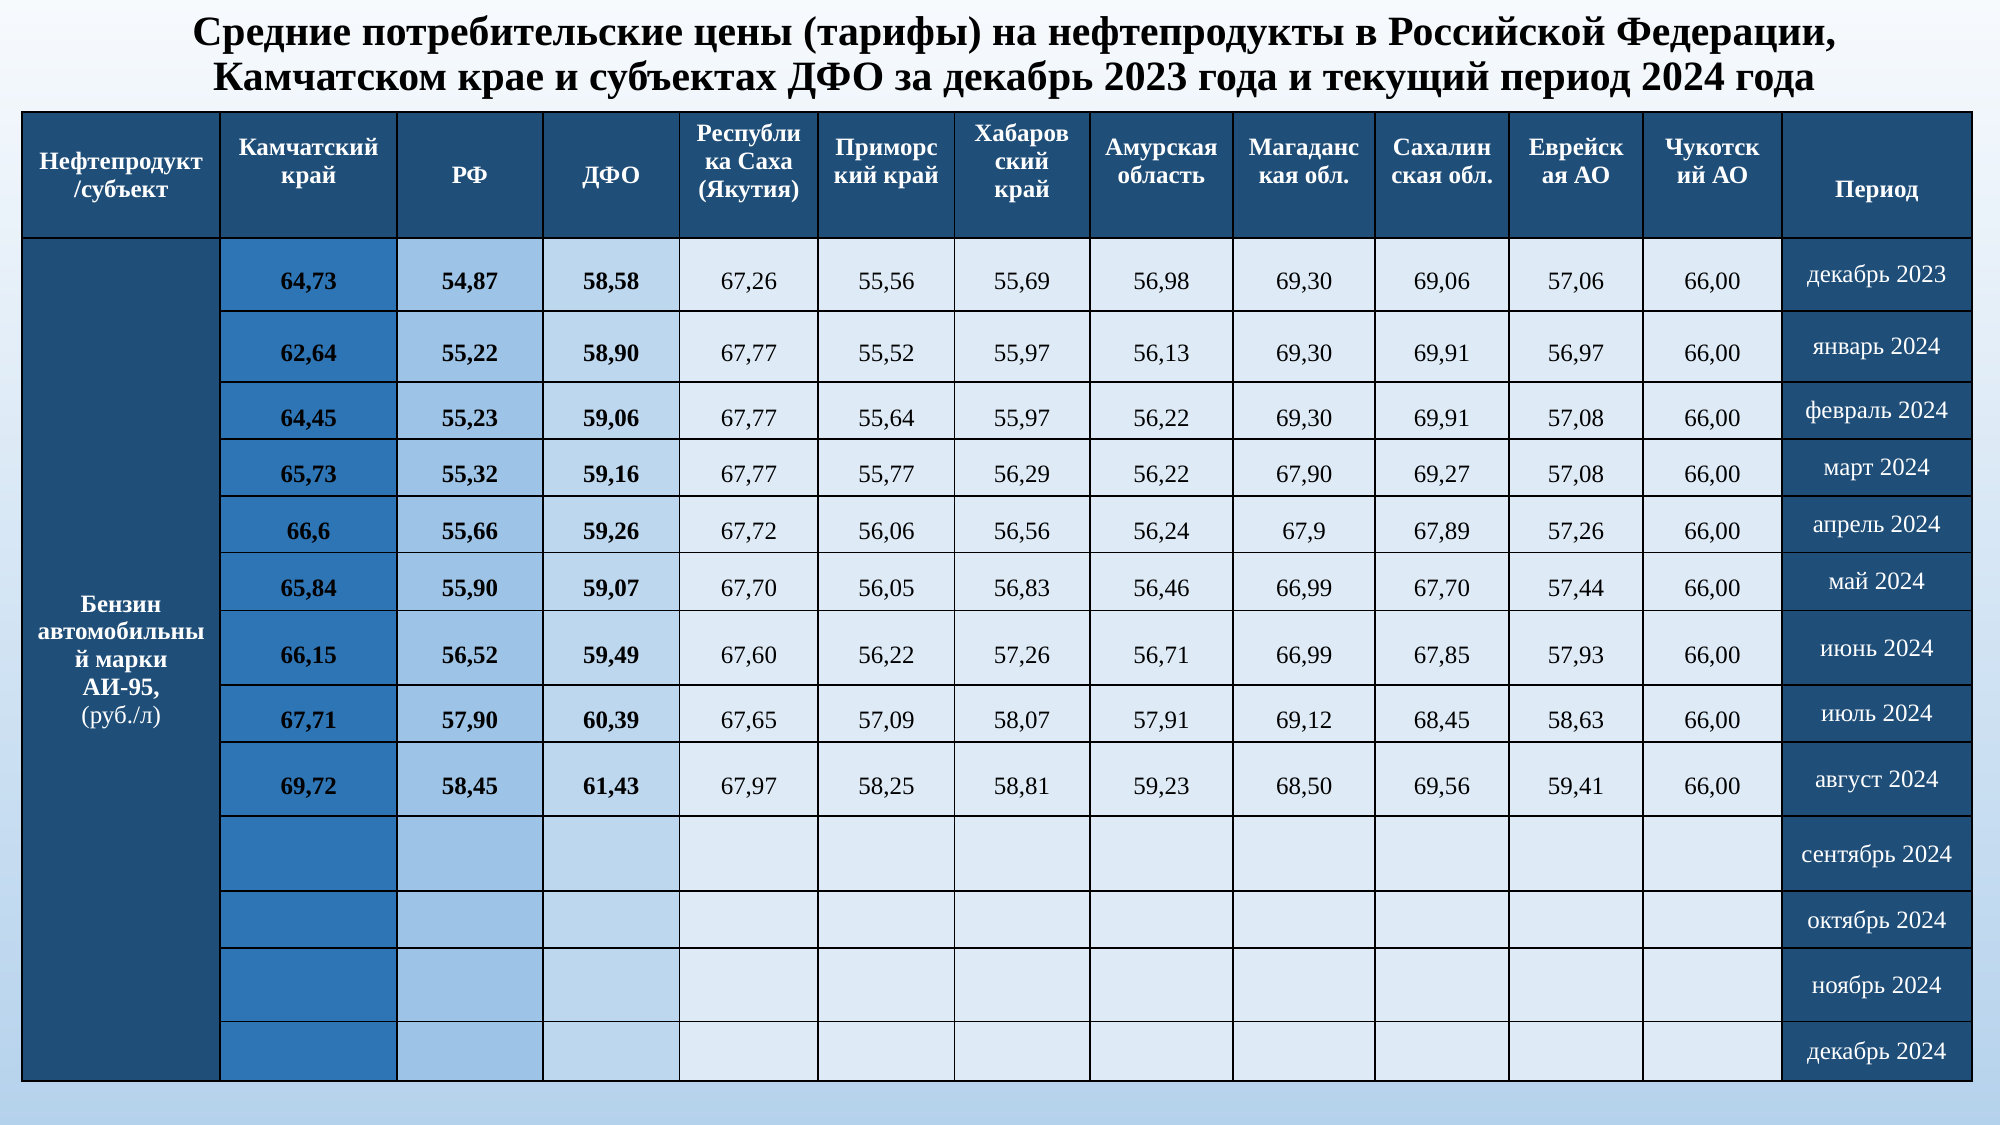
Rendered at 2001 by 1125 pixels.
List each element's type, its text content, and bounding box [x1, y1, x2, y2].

table_cell [1644, 817, 1781, 890]
table_cell 66,00 [1644, 239, 1781, 310]
table_header Хабаровский край [955, 113, 1089, 237]
table_cell 59,49 [544, 611, 679, 684]
table_cell 69,30 [1234, 383, 1374, 438]
table_cell 56,13 [1091, 312, 1232, 381]
table_cell [1091, 817, 1232, 890]
table_cell [1376, 1022, 1508, 1080]
table_cell [955, 1022, 1089, 1080]
table_cell 69,91 [1376, 312, 1508, 381]
table_cell 67,70 [1376, 553, 1508, 610]
table_header Еврейская АО [1510, 113, 1642, 237]
table_cell 56,46 [1091, 553, 1232, 610]
table_cell 67,9 [1234, 497, 1374, 552]
table_cell декабрь 2023 [1783, 239, 1971, 310]
table_cell [955, 892, 1089, 947]
table_cell 55,90 [398, 553, 542, 610]
table_cell 67,65 [680, 686, 817, 741]
table_cell 55,23 [398, 383, 542, 438]
table_cell [1091, 892, 1232, 947]
table_cell [680, 892, 817, 947]
table_cell 59,16 [544, 440, 679, 495]
table_cell апрель 2024 [1783, 497, 1971, 552]
table_cell [544, 1022, 679, 1080]
table_cell [955, 949, 1089, 1021]
table_cell 57,09 [819, 686, 954, 741]
table_cell 55,32 [398, 440, 542, 495]
table_cell [819, 817, 954, 890]
table_cell 57,44 [1510, 553, 1642, 610]
table_cell 67,77 [680, 312, 817, 381]
table_cell 60,39 [544, 686, 679, 741]
table_cell 56,83 [955, 553, 1089, 610]
table_cell [1510, 817, 1642, 890]
table_cell 69,30 [1234, 312, 1374, 381]
table_header Амурская область [1091, 113, 1232, 237]
table_cell 56,98 [1091, 239, 1232, 310]
table_cell [1644, 892, 1781, 947]
table_cell 57,08 [1510, 440, 1642, 495]
table_cell [1510, 892, 1642, 947]
table_cell [955, 817, 1089, 890]
table_cell [1376, 817, 1508, 890]
table_cell 66,00 [1644, 440, 1781, 495]
table_cell 67,26 [680, 239, 817, 310]
table_cell 59,07 [544, 553, 679, 610]
table_cell [398, 949, 542, 1021]
table_cell [221, 949, 396, 1021]
table_header Период [1783, 113, 1971, 237]
table_header ДФО [544, 113, 679, 237]
table_cell [1510, 949, 1642, 1021]
table_cell 59,41 [1510, 743, 1642, 815]
table_cell 55,69 [955, 239, 1089, 310]
table_cell 56,24 [1091, 497, 1232, 552]
table_cell 66,00 [1644, 743, 1781, 815]
table_cell 56,29 [955, 440, 1089, 495]
table_cell [1644, 1022, 1781, 1080]
table_cell 64,45 [221, 383, 396, 438]
table_cell Бензин автомобильный марки АИ-95, (руб./л) [23, 239, 219, 1080]
table_cell 67,71 [221, 686, 396, 741]
table_cell 66,00 [1644, 497, 1781, 552]
table_cell [680, 949, 817, 1021]
table_cell 66,00 [1644, 312, 1781, 381]
table_cell 69,56 [1376, 743, 1508, 815]
table_cell 56,05 [819, 553, 954, 610]
table_cell [1644, 949, 1781, 1021]
table_cell [819, 949, 954, 1021]
table_cell [1234, 949, 1374, 1021]
table_cell 55,77 [819, 440, 954, 495]
table_cell 67,85 [1376, 611, 1508, 684]
table_cell 65,73 [221, 440, 396, 495]
table_cell сентябрь 2024 [1783, 817, 1971, 890]
table_cell 59,26 [544, 497, 679, 552]
table_cell май 2024 [1783, 553, 1971, 610]
table_header Приморский край [819, 113, 954, 237]
table_cell [819, 892, 954, 947]
table_cell 66,15 [221, 611, 396, 684]
table_cell [1376, 949, 1508, 1021]
table_header Республика Саха (Якутия) [680, 113, 817, 237]
table_cell 58,63 [1510, 686, 1642, 741]
table_cell 58,90 [544, 312, 679, 381]
table_cell 56,22 [819, 611, 954, 684]
table_cell 69,30 [1234, 239, 1374, 310]
table_cell 55,56 [819, 239, 954, 310]
table_cell июль 2024 [1783, 686, 1971, 741]
table_cell [544, 817, 679, 890]
table_cell [1234, 1022, 1374, 1080]
table_cell [680, 1022, 817, 1080]
table_header Сахалинская обл. [1376, 113, 1508, 237]
table_cell июнь 2024 [1783, 611, 1971, 684]
table_cell [1510, 1022, 1642, 1080]
table_cell 56,22 [1091, 383, 1232, 438]
table_cell [398, 817, 542, 890]
table_cell 57,91 [1091, 686, 1232, 741]
table_cell 58,81 [955, 743, 1089, 815]
table_cell 66,00 [1644, 553, 1781, 610]
table_cell [544, 892, 679, 947]
table_cell 69,06 [1376, 239, 1508, 310]
table_cell 64,73 [221, 239, 396, 310]
table_cell 67,97 [680, 743, 817, 815]
table_cell 66,00 [1644, 383, 1781, 438]
table_cell [1091, 1022, 1232, 1080]
table_header РФ [398, 113, 542, 237]
table_cell 67,89 [1376, 497, 1508, 552]
table_cell 68,45 [1376, 686, 1508, 741]
table_cell март 2024 [1783, 440, 1971, 495]
table_cell 55,22 [398, 312, 542, 381]
table_cell 59,23 [1091, 743, 1232, 815]
table_cell 55,97 [955, 383, 1089, 438]
table_cell 57,26 [1510, 497, 1642, 552]
table_header Камчатский край [221, 113, 396, 237]
table_cell 67,77 [680, 440, 817, 495]
table_cell 66,00 [1644, 686, 1781, 741]
table_cell 62,64 [221, 312, 396, 381]
table_cell 58,25 [819, 743, 954, 815]
table_cell 56,71 [1091, 611, 1232, 684]
table_cell 57,06 [1510, 239, 1642, 310]
table_cell [398, 1022, 542, 1080]
table_cell [544, 949, 679, 1021]
table_cell 56,52 [398, 611, 542, 684]
table_cell 56,56 [955, 497, 1089, 552]
table_cell 67,72 [680, 497, 817, 552]
table_cell [819, 1022, 954, 1080]
table_cell 66,00 [1644, 611, 1781, 684]
table_cell август 2024 [1783, 743, 1971, 815]
table_cell 58,07 [955, 686, 1089, 741]
table_cell 59,06 [544, 383, 679, 438]
table_cell 55,52 [819, 312, 954, 381]
table_cell 69,91 [1376, 383, 1508, 438]
table_cell 58,58 [544, 239, 679, 310]
table_cell 66,6 [221, 497, 396, 552]
table_cell [1091, 949, 1232, 1021]
table_header Магаданская обл. [1234, 113, 1374, 237]
table_cell 55,66 [398, 497, 542, 552]
table_cell [1234, 892, 1374, 947]
table_cell 55,64 [819, 383, 954, 438]
table_cell [221, 1022, 396, 1080]
table_cell 56,22 [1091, 440, 1232, 495]
table_cell 67,60 [680, 611, 817, 684]
table_cell 57,08 [1510, 383, 1642, 438]
table_cell 58,45 [398, 743, 542, 815]
title Средние потребительские цены (тарифы) на нефтепродукты в Российской Федерации, Камчатском крае и субъектах ДФО за декабрь 2023 года и текущий период 2024 года [142, 0, 1887, 111]
table_cell октябрь 2024 [1783, 892, 1971, 947]
table_cell [1376, 892, 1508, 947]
table_cell 54,87 [398, 239, 542, 310]
table_cell 56,97 [1510, 312, 1642, 381]
table_cell 68,50 [1234, 743, 1374, 815]
table_header Чукотский АО [1644, 113, 1781, 237]
table_cell 69,72 [221, 743, 396, 815]
table_header Нефтепродукт/субъект [23, 113, 219, 237]
table_cell декабрь 2024 [1783, 1022, 1971, 1080]
table_cell февраль 2024 [1783, 383, 1971, 438]
table_cell 55,97 [955, 312, 1089, 381]
table_cell [1234, 817, 1374, 890]
table_cell 57,93 [1510, 611, 1642, 684]
table_cell 61,43 [544, 743, 679, 815]
table_cell [221, 892, 396, 947]
table_cell 69,12 [1234, 686, 1374, 741]
table_cell [221, 817, 396, 890]
table_cell 57,26 [955, 611, 1089, 684]
table_cell 56,06 [819, 497, 954, 552]
table_cell 69,27 [1376, 440, 1508, 495]
table_cell 65,84 [221, 553, 396, 610]
table_cell 66,99 [1234, 553, 1374, 610]
table_cell [398, 892, 542, 947]
table_cell 57,90 [398, 686, 542, 741]
table_cell 67,77 [680, 383, 817, 438]
table_cell 67,70 [680, 553, 817, 610]
table_cell 66,99 [1234, 611, 1374, 684]
table_cell январь 2024 [1783, 312, 1971, 381]
table_cell [680, 817, 817, 890]
table_cell ноябрь 2024 [1783, 949, 1971, 1021]
table_cell 67,90 [1234, 440, 1374, 495]
